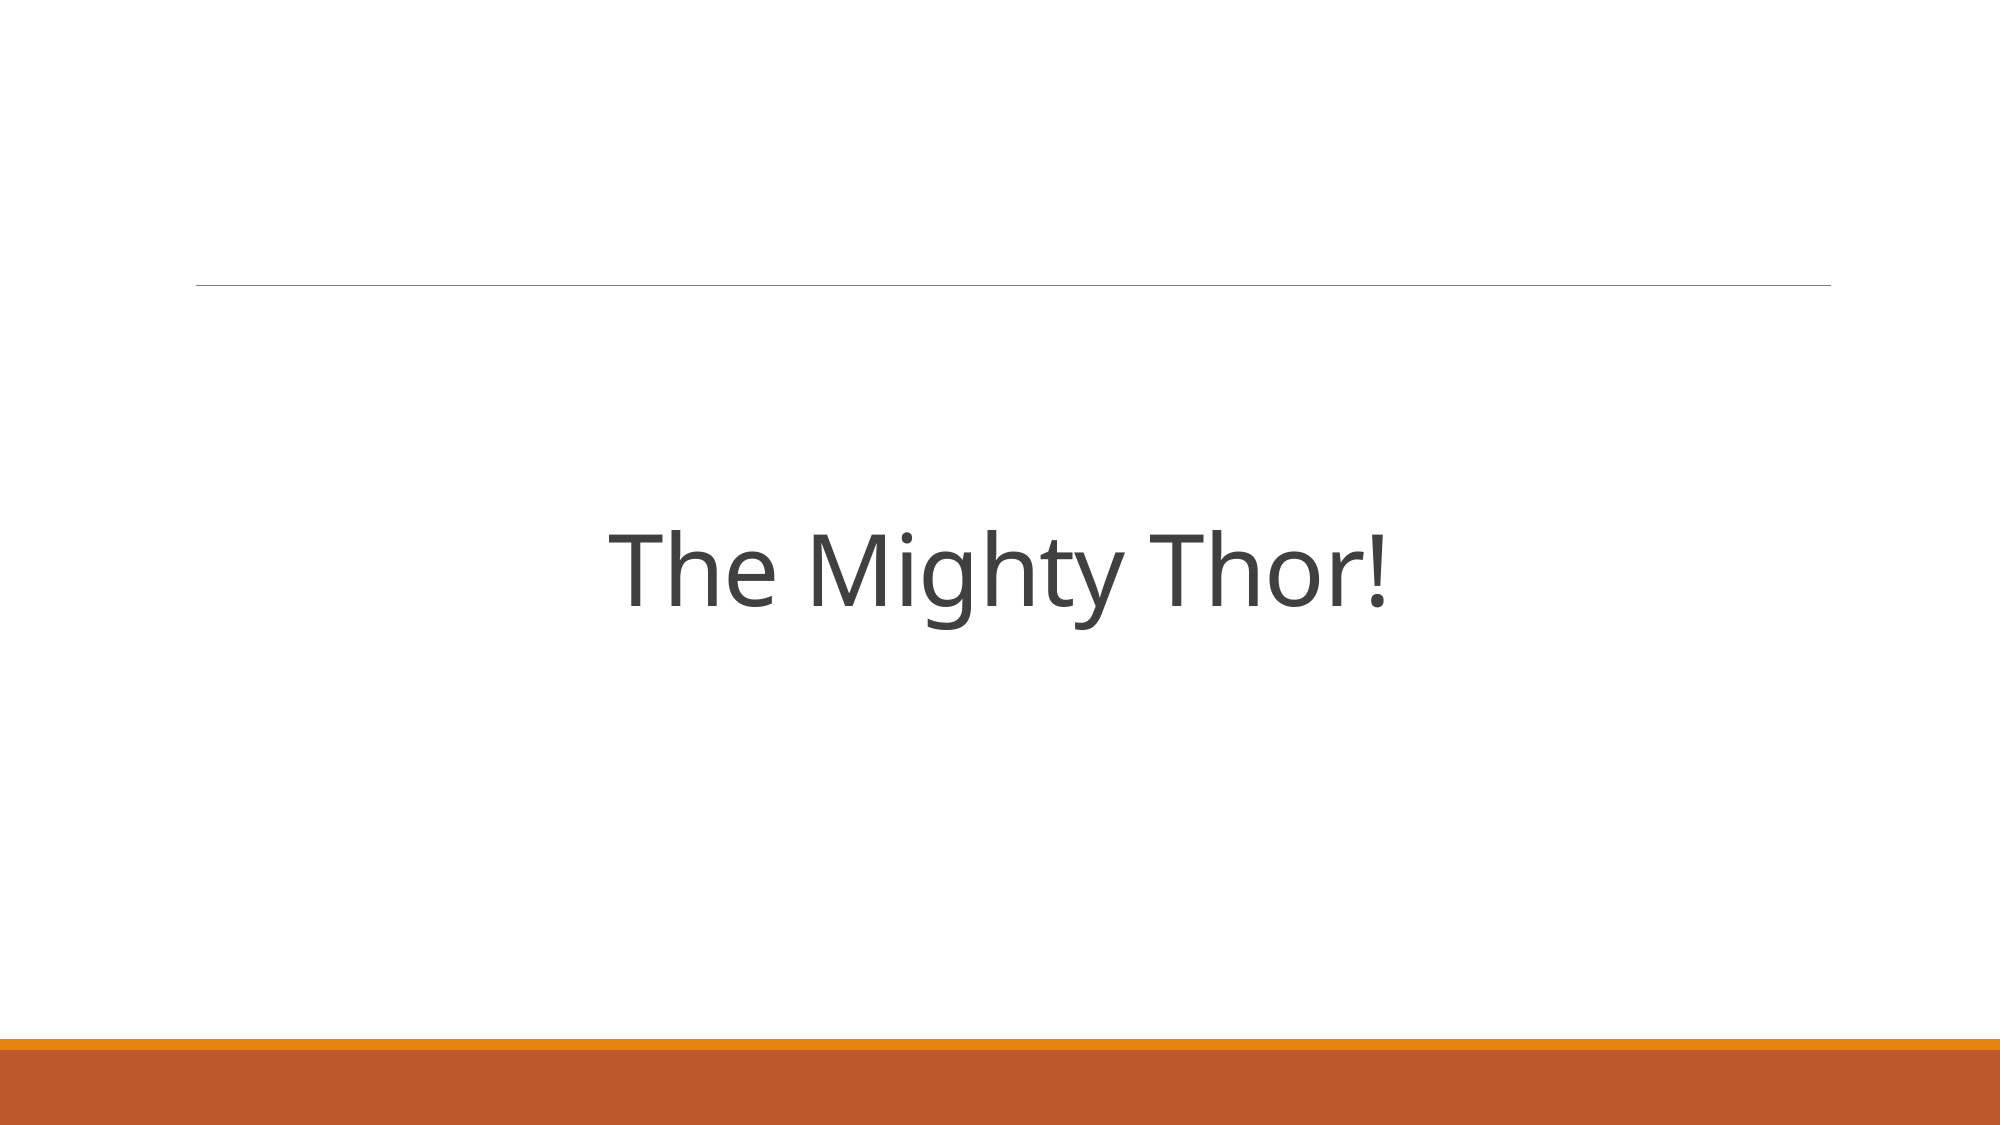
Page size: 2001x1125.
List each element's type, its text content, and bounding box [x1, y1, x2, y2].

title The Mighty Thor! [175, 396, 1826, 635]
